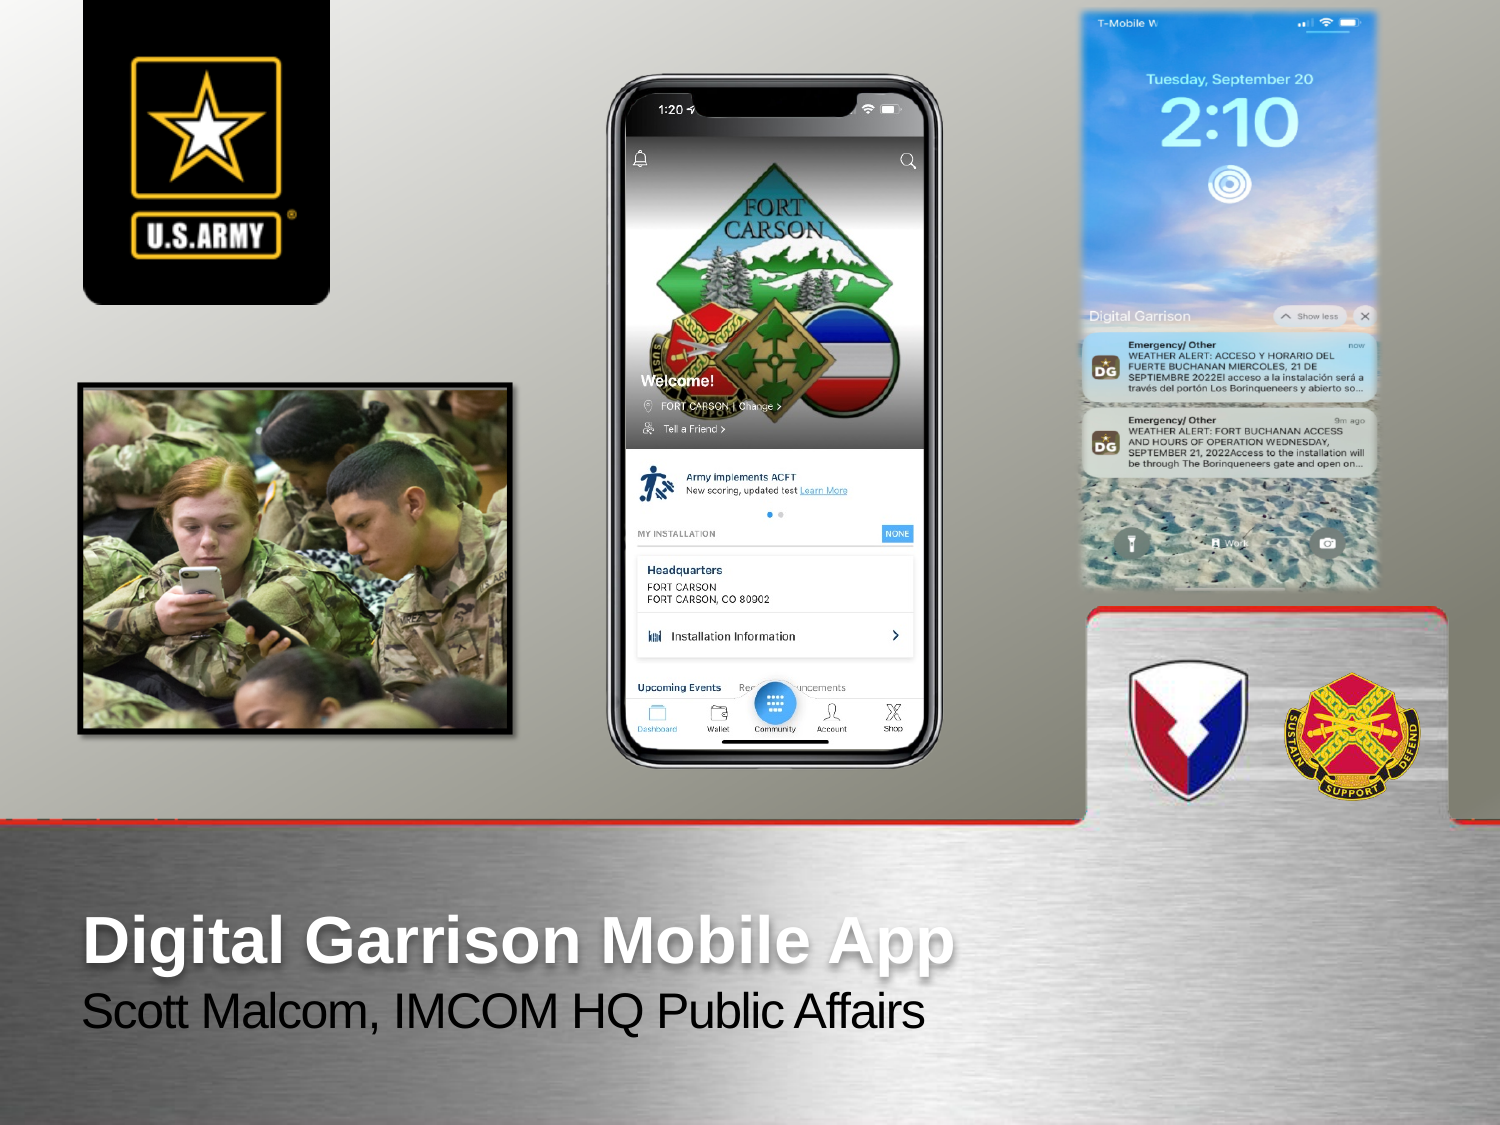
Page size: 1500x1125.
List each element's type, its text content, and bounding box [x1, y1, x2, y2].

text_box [399, 47, 1126, 788]
text_box Digital Garrison Mobile App [80, 895, 1313, 978]
text_box Scott Malcom, IMCOM HQ Public Affairs [78, 989, 988, 1039]
picture [0, 0, 1500, 1125]
